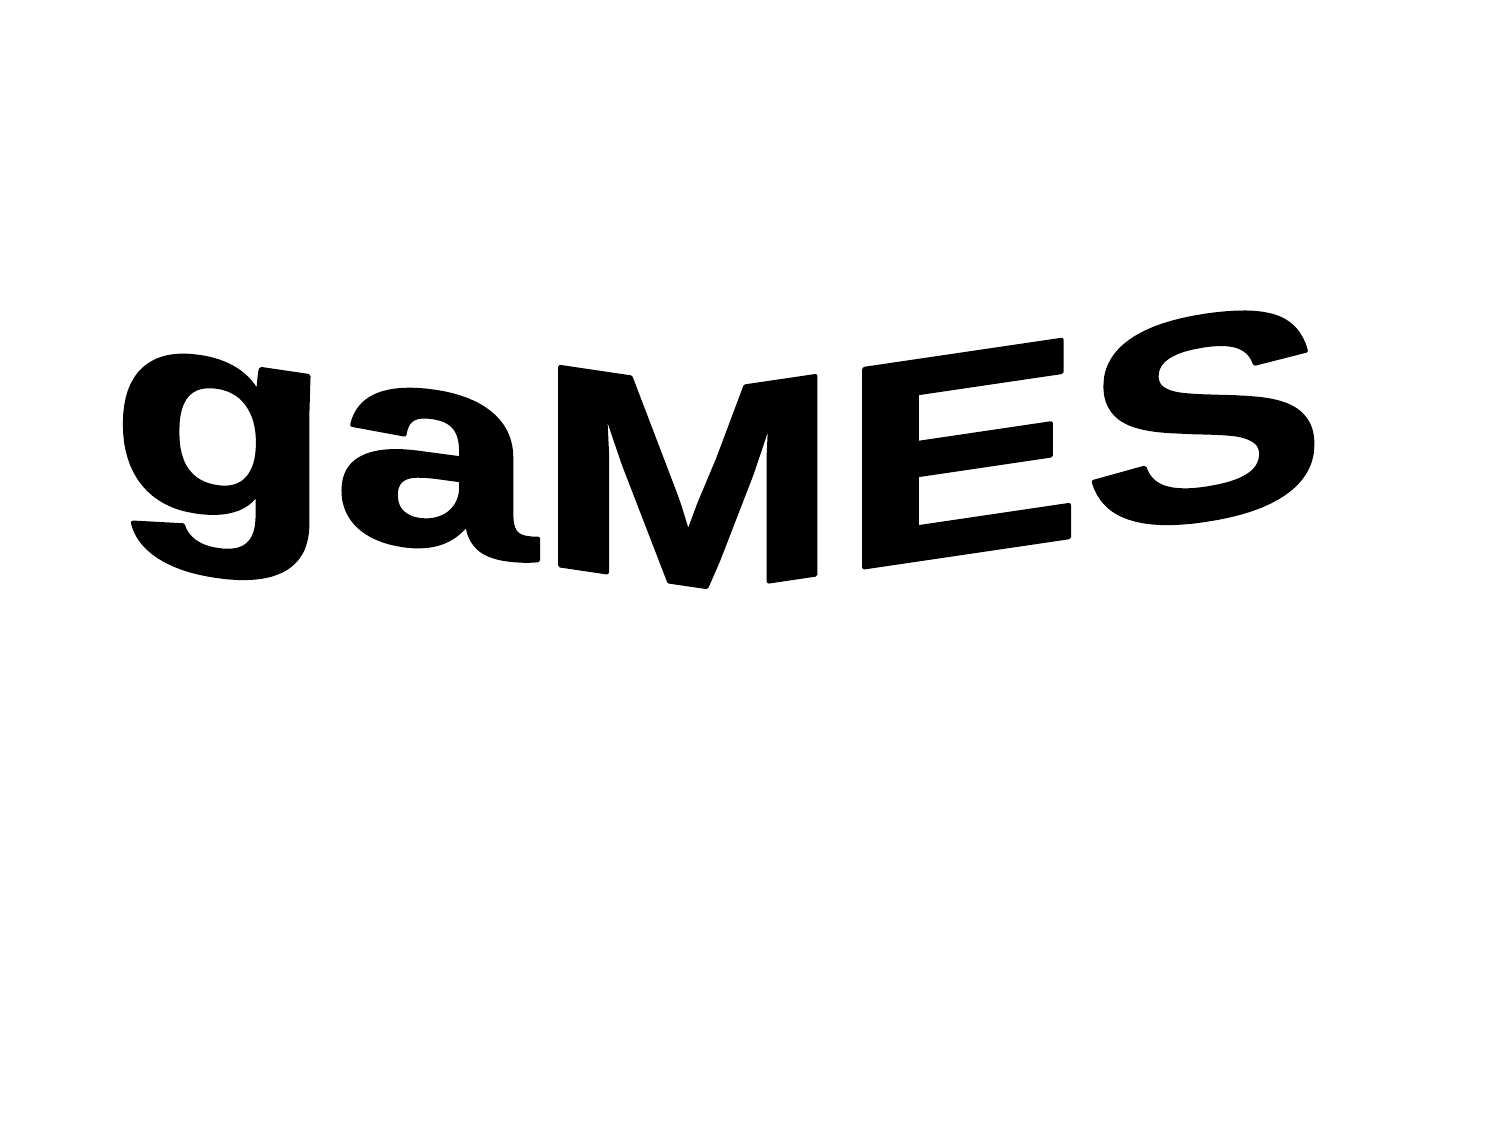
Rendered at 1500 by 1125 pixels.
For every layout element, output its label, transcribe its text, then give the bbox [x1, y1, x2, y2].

text_box gaMES [1091, 310, 1315, 526]
text_box gaMES [862, 337, 1072, 570]
text_box gaMES [341, 387, 541, 563]
text_box gaMES [558, 364, 818, 590]
text_box gaMES [122, 353, 311, 581]
